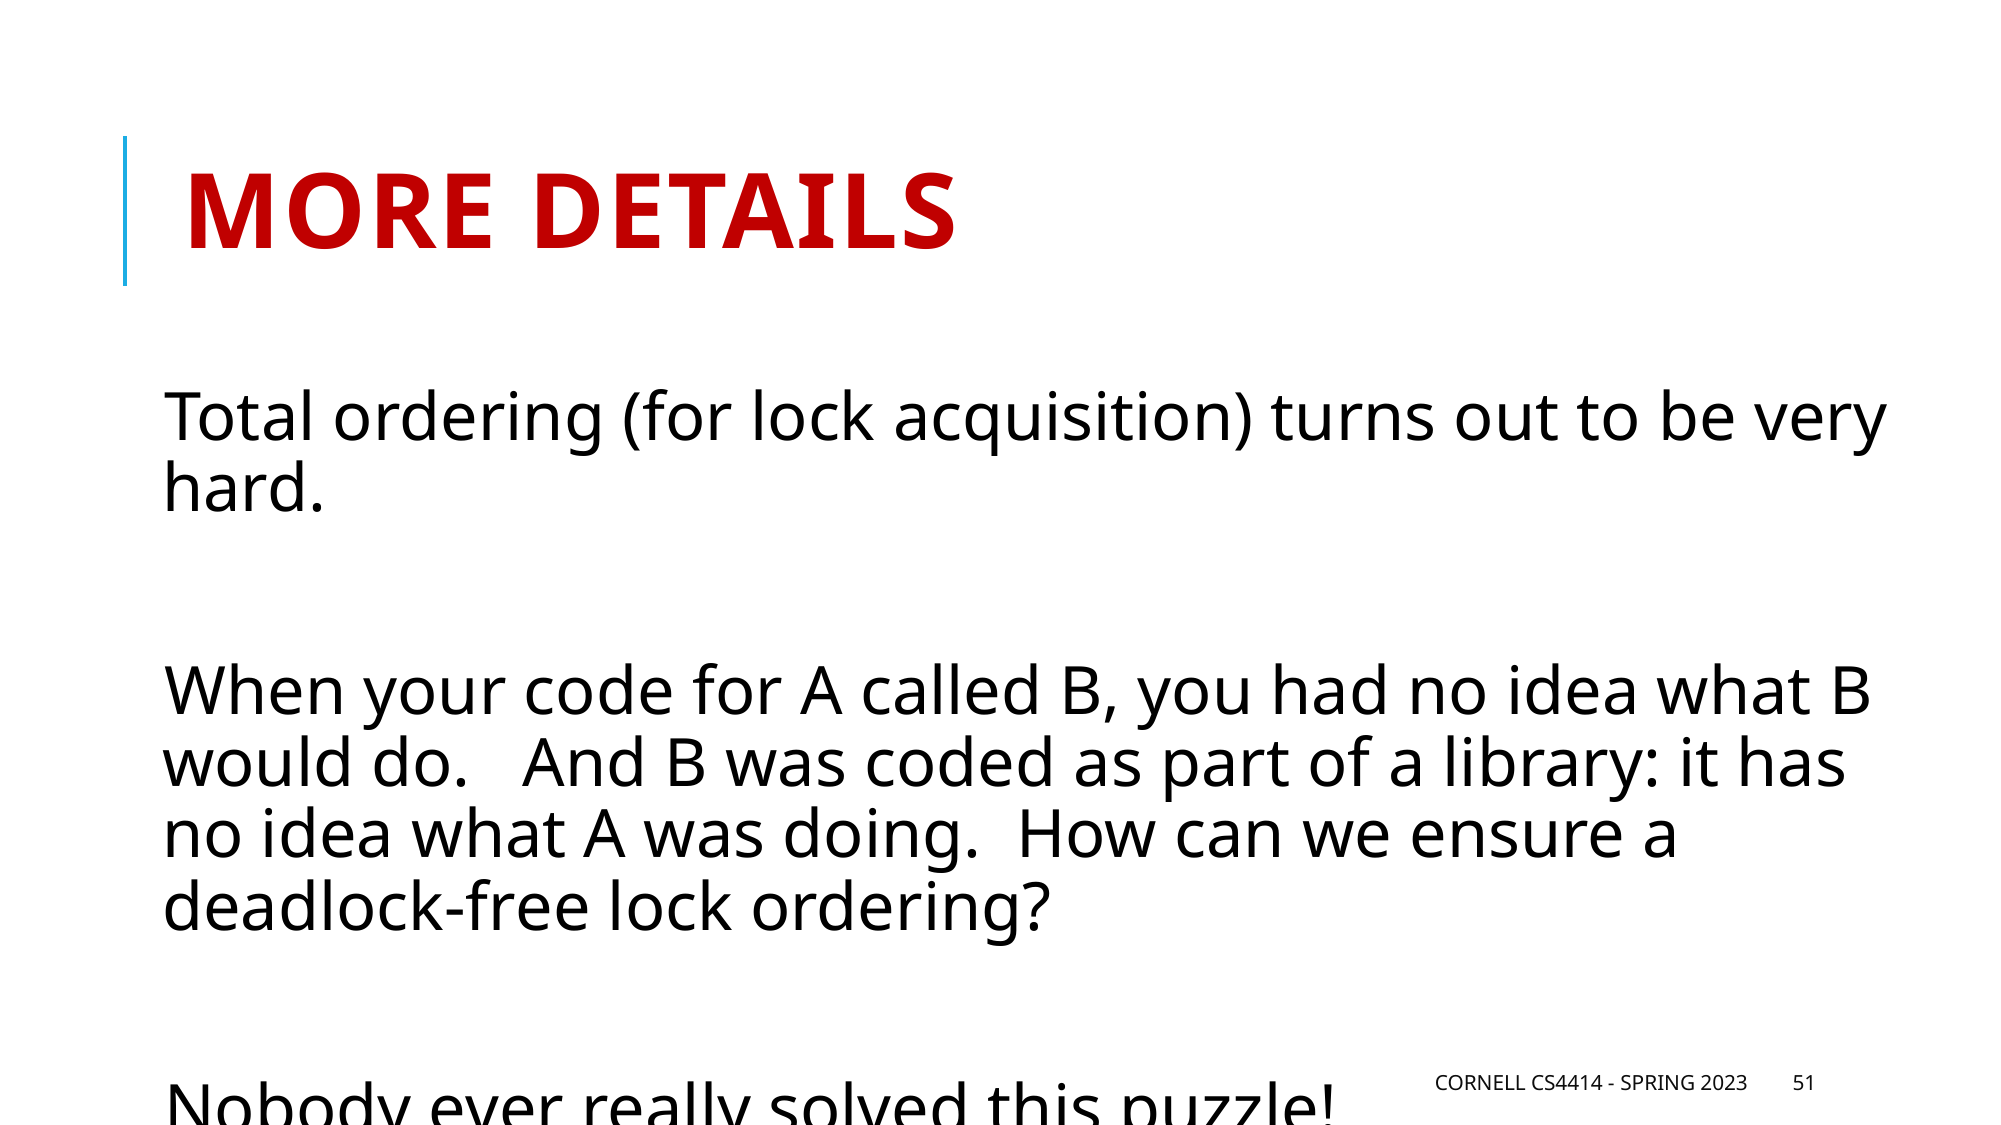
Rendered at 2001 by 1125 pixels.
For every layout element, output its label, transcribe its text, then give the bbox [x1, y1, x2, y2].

slide_number 51 [1777, 1061, 1938, 1107]
title More details [168, 96, 1914, 342]
list Total ordering (for lock acquisition) turns out to be very hard. When your code for A called B, you had no idea what B would do. And B was coded as part of a library: it has no idea what A was doing. How can we ensure a deadlock-free lock ordering? Nobody ever really solved this puzzle! [139, 375, 1914, 1035]
footer Cornell CS4414 - Spring 2023 [794, 1061, 1763, 1107]
